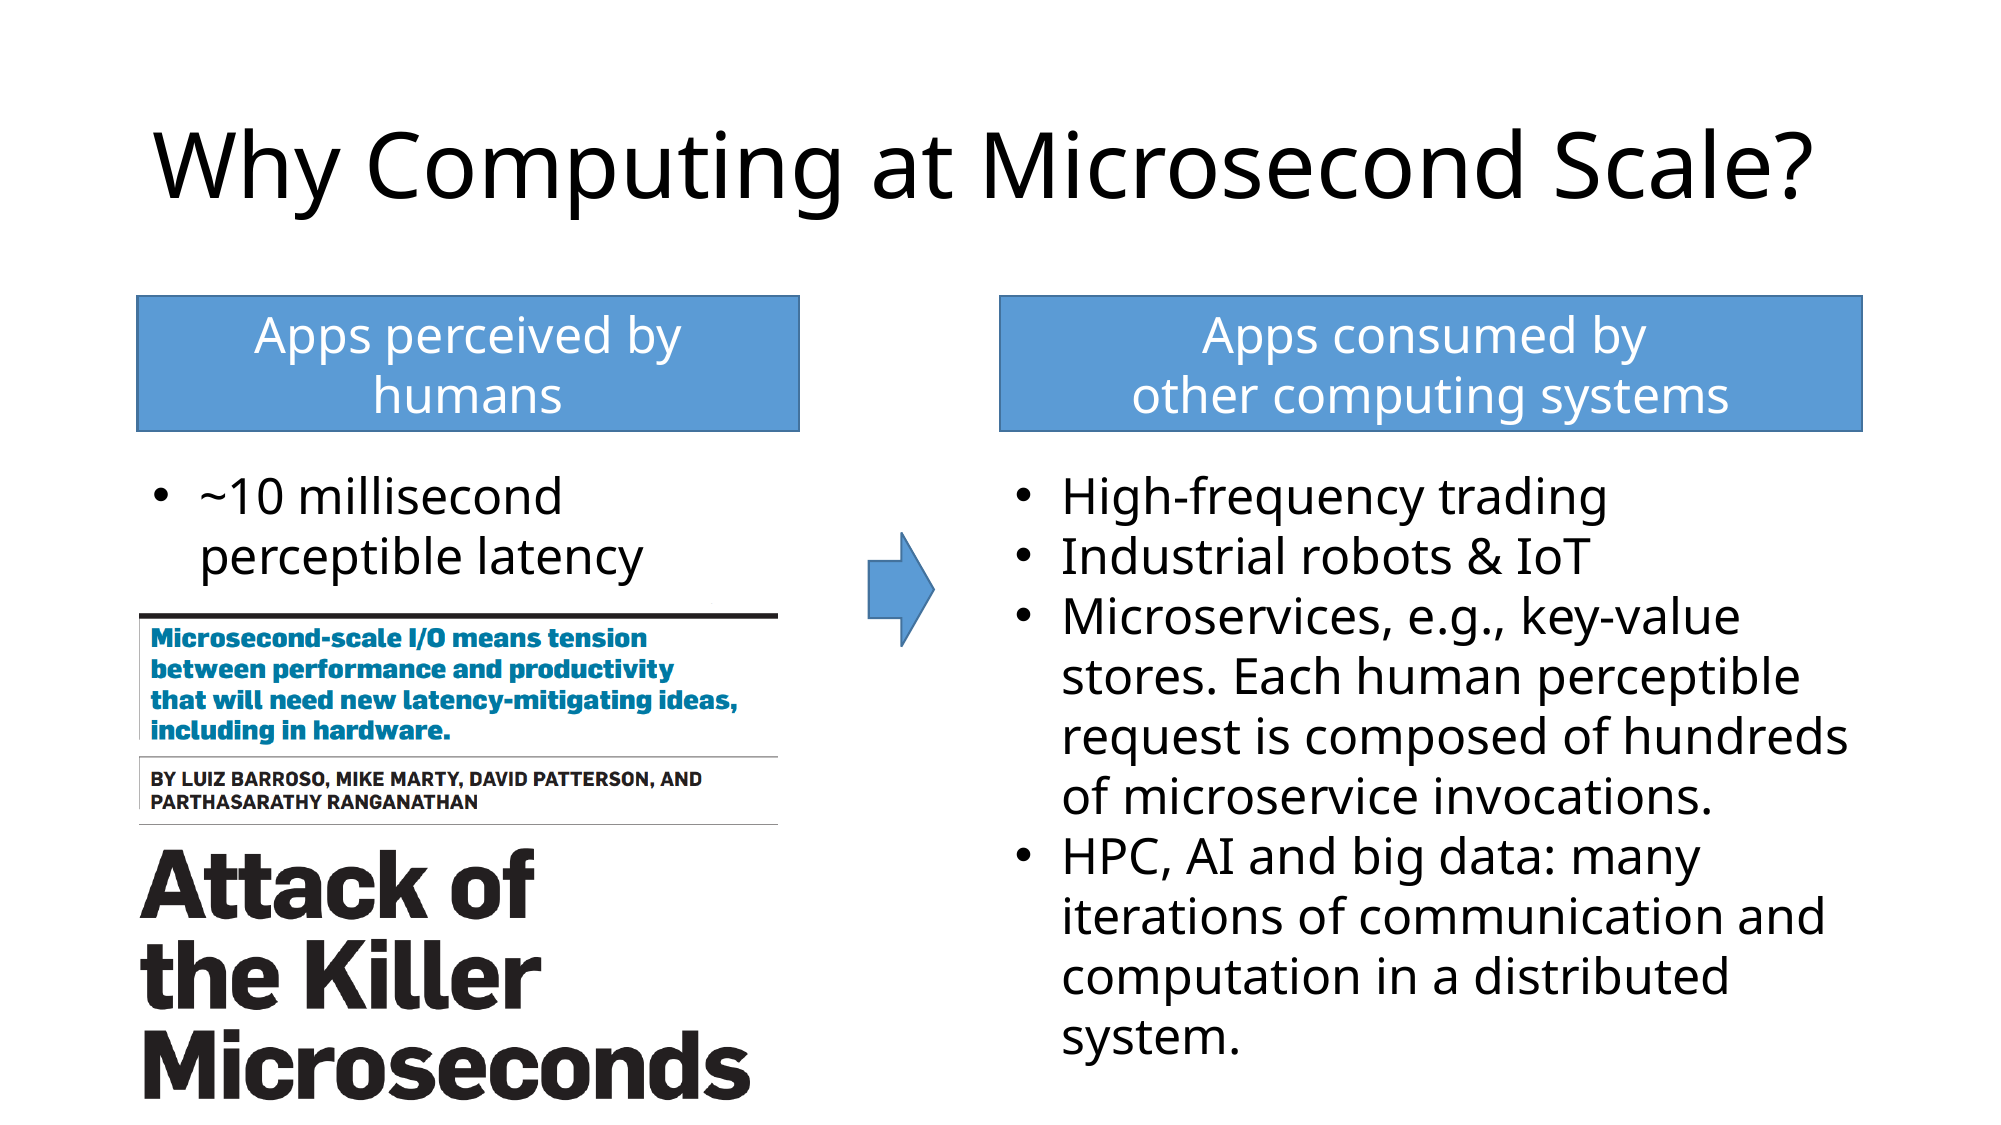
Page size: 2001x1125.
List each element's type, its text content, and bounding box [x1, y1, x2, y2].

title Why Computing at Microsecond Scale? [137, 59, 1863, 278]
text_box ~10 millisecond perceptible latency [137, 457, 849, 592]
text_box Apps perceived by humans [136, 295, 800, 432]
text_box [867, 532, 936, 648]
text_box Apps consumed by other computing systems [999, 295, 1863, 432]
picture [129, 603, 778, 1120]
text_box High-frequency trading Industrial robots & IoT Microservices, e.g., key-value stores. Each human perceptible request is composed of hundreds of microservice invocations. HPC, AI and big data: many iterations of communication and computation in a distributed system. [999, 457, 1925, 1072]
